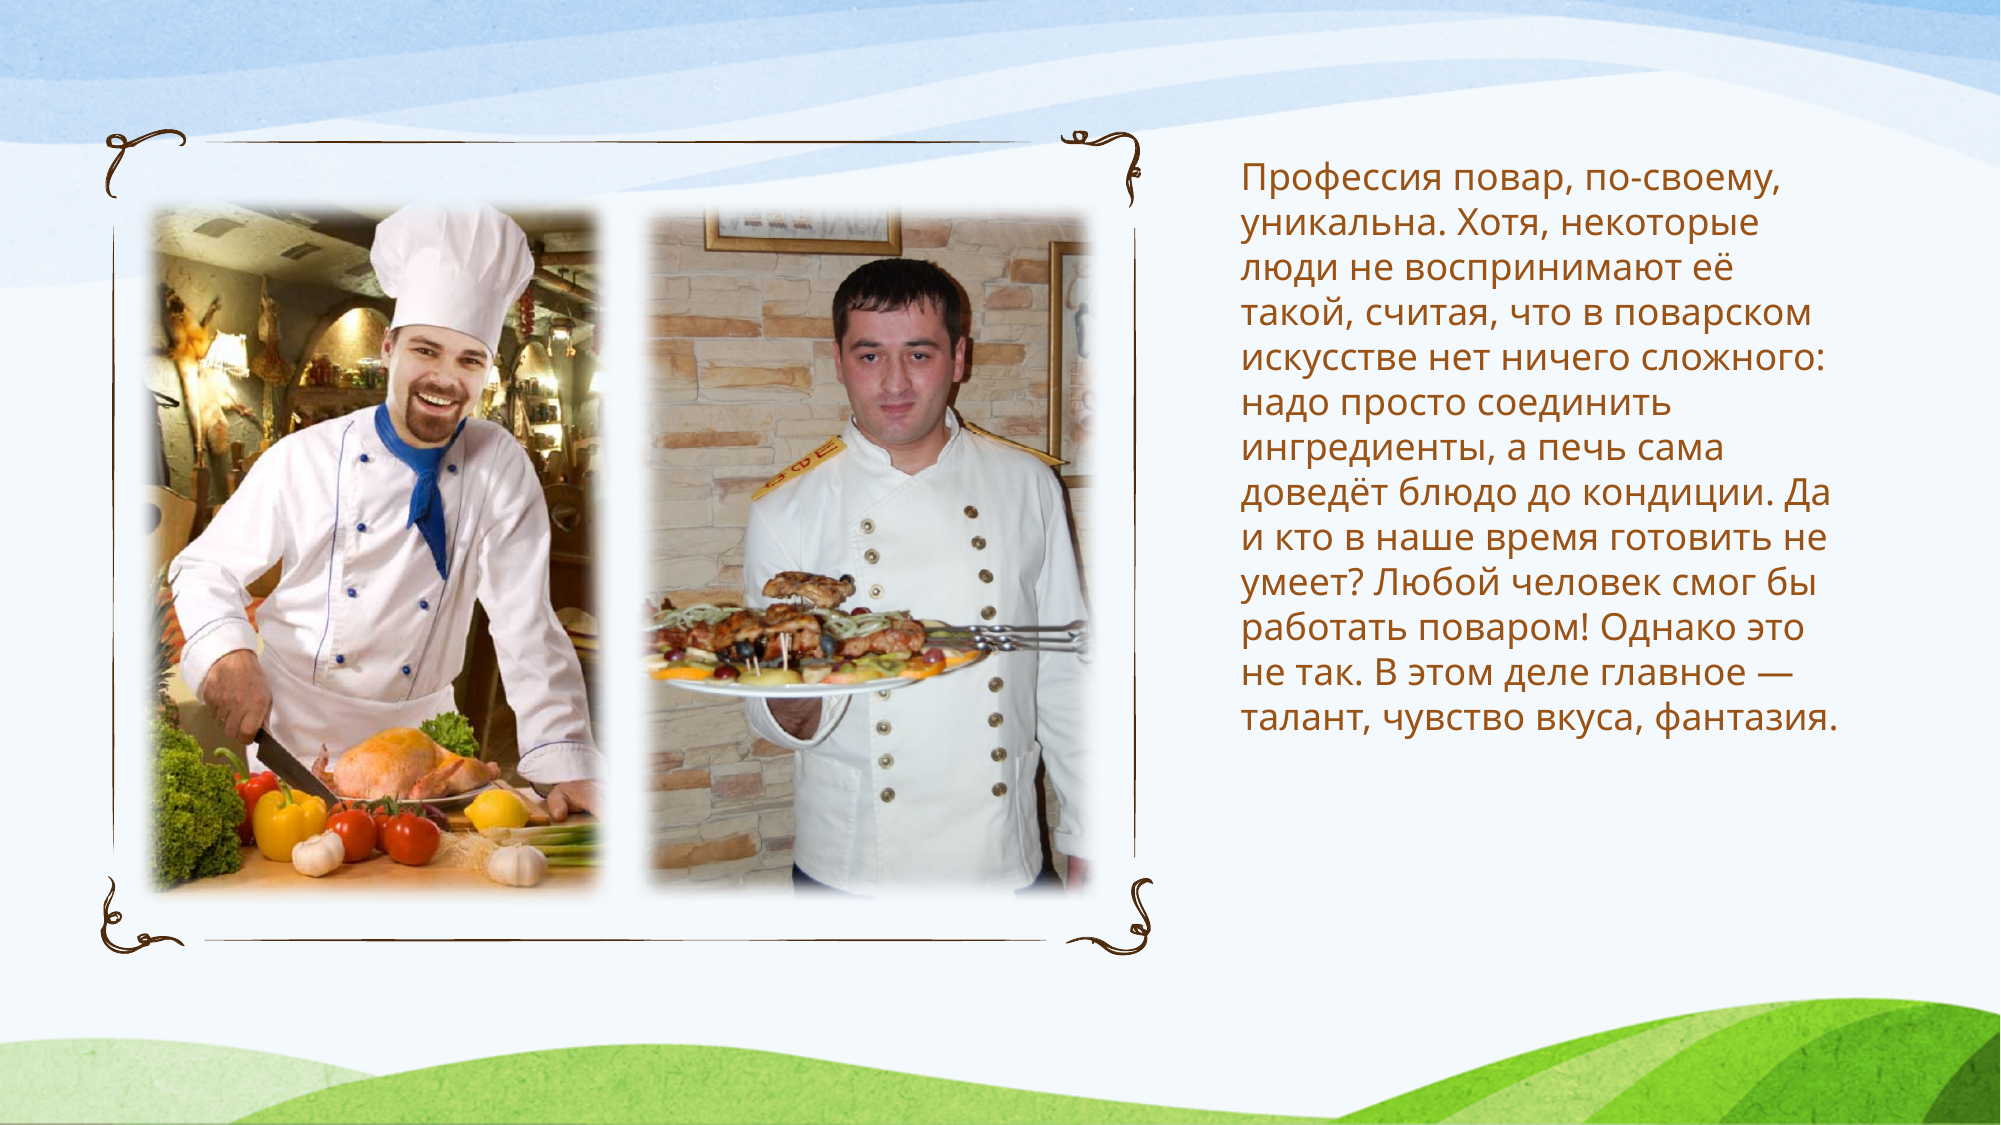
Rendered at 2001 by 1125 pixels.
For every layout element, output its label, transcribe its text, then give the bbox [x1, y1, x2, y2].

list Профессия повар, по-своему, уникальна. Хотя, некоторые люди не воспринимают её такой, считая, что в поварском искусстве нет ничего сложного: надо просто соединить ингредиенты, а печь сама доведёт блюдо до кондиции. Да и кто в наше время готовить не умеет? Любой человек смог бы работать поваром! Однако это не так. В этом деле главное — талант, чувство вкуса, фантазия. [1225, 145, 1856, 927]
picture [0, 0, 2001, 1125]
